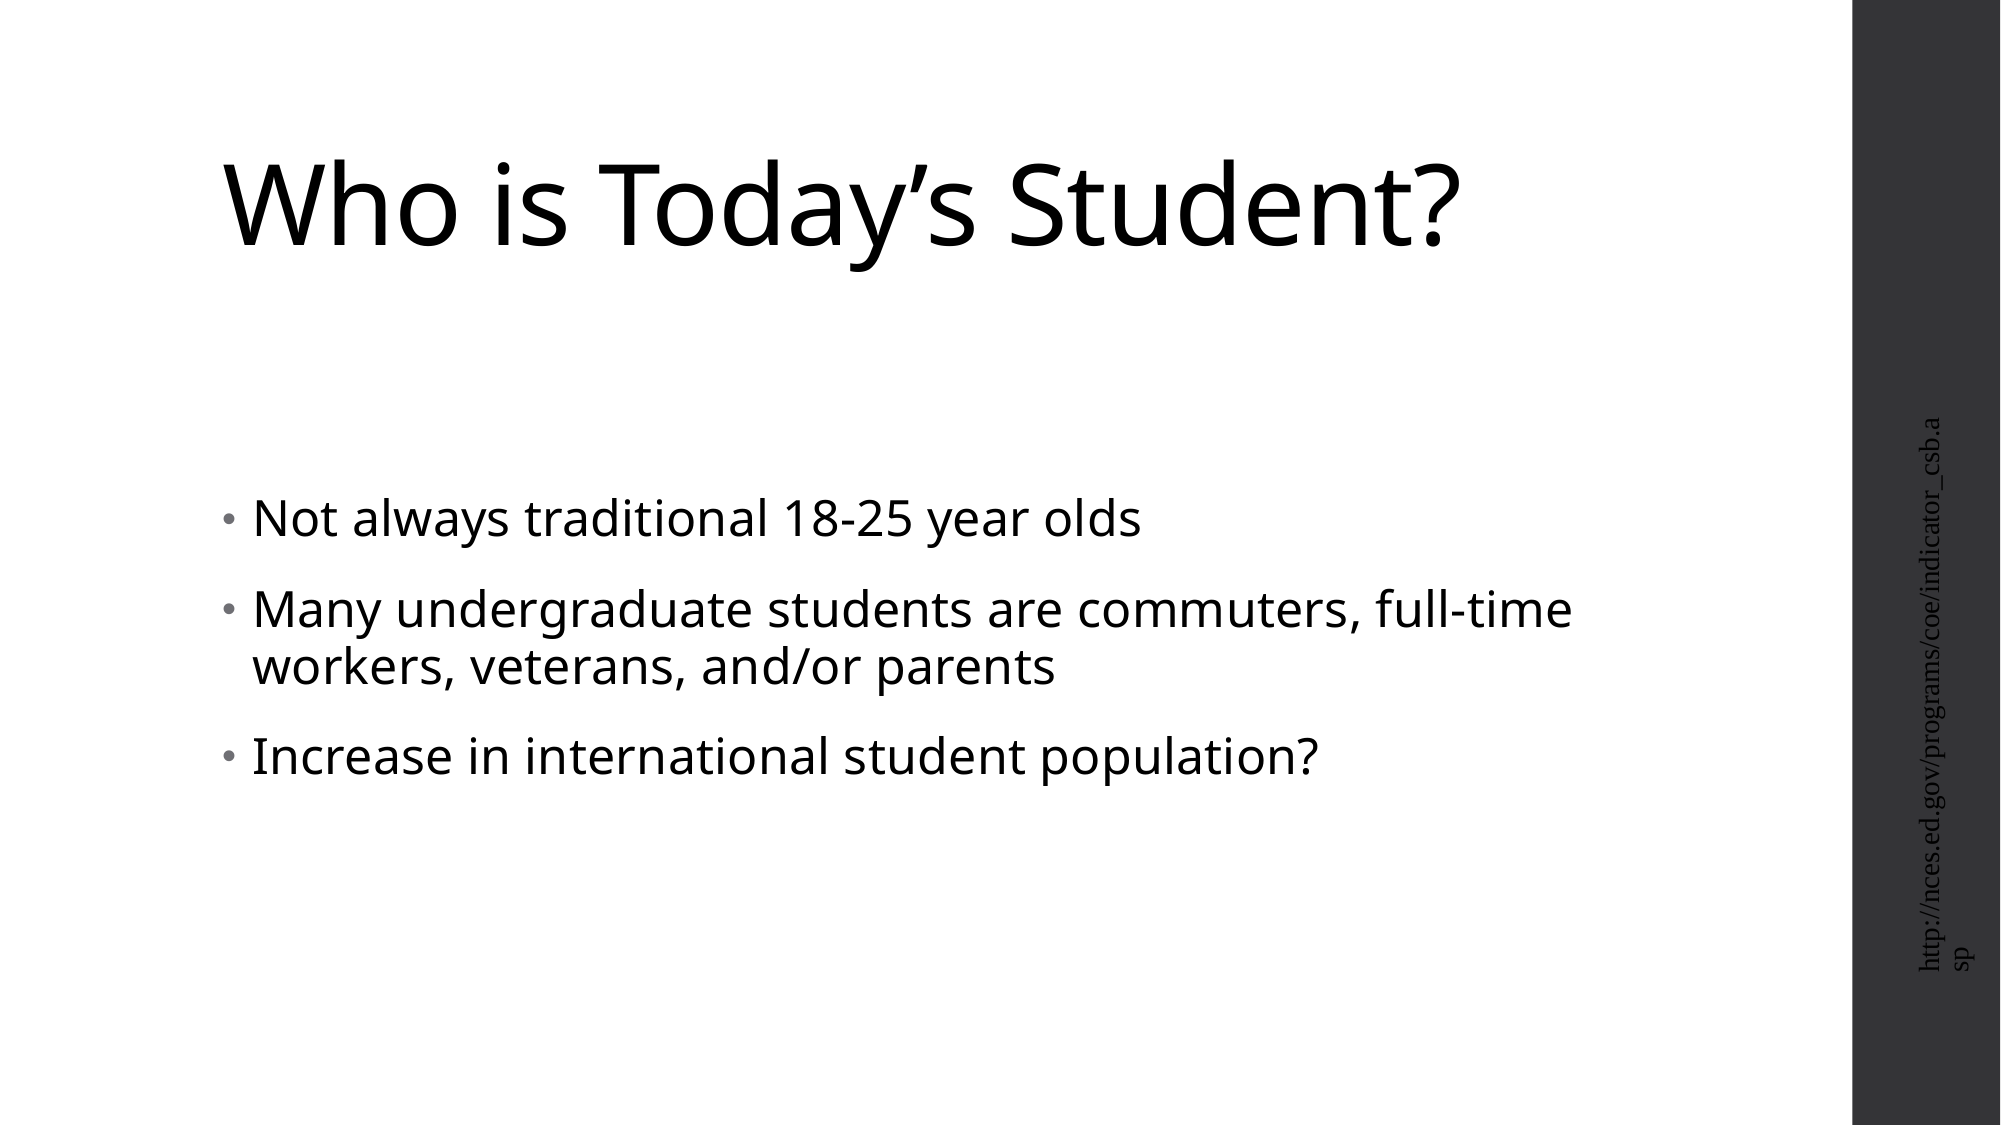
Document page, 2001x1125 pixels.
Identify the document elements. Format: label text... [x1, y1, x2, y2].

title Who is Today’s Student? [206, 60, 1797, 278]
footer http://nces.ed.gov/programs/coe/indicator_csb.asp [1897, 400, 1958, 988]
list Not always traditional 18-25 year olds Many undergraduate students are commuters, full-time workers, veterans, and/or parents Increase in international student population? [206, 299, 1617, 1063]
